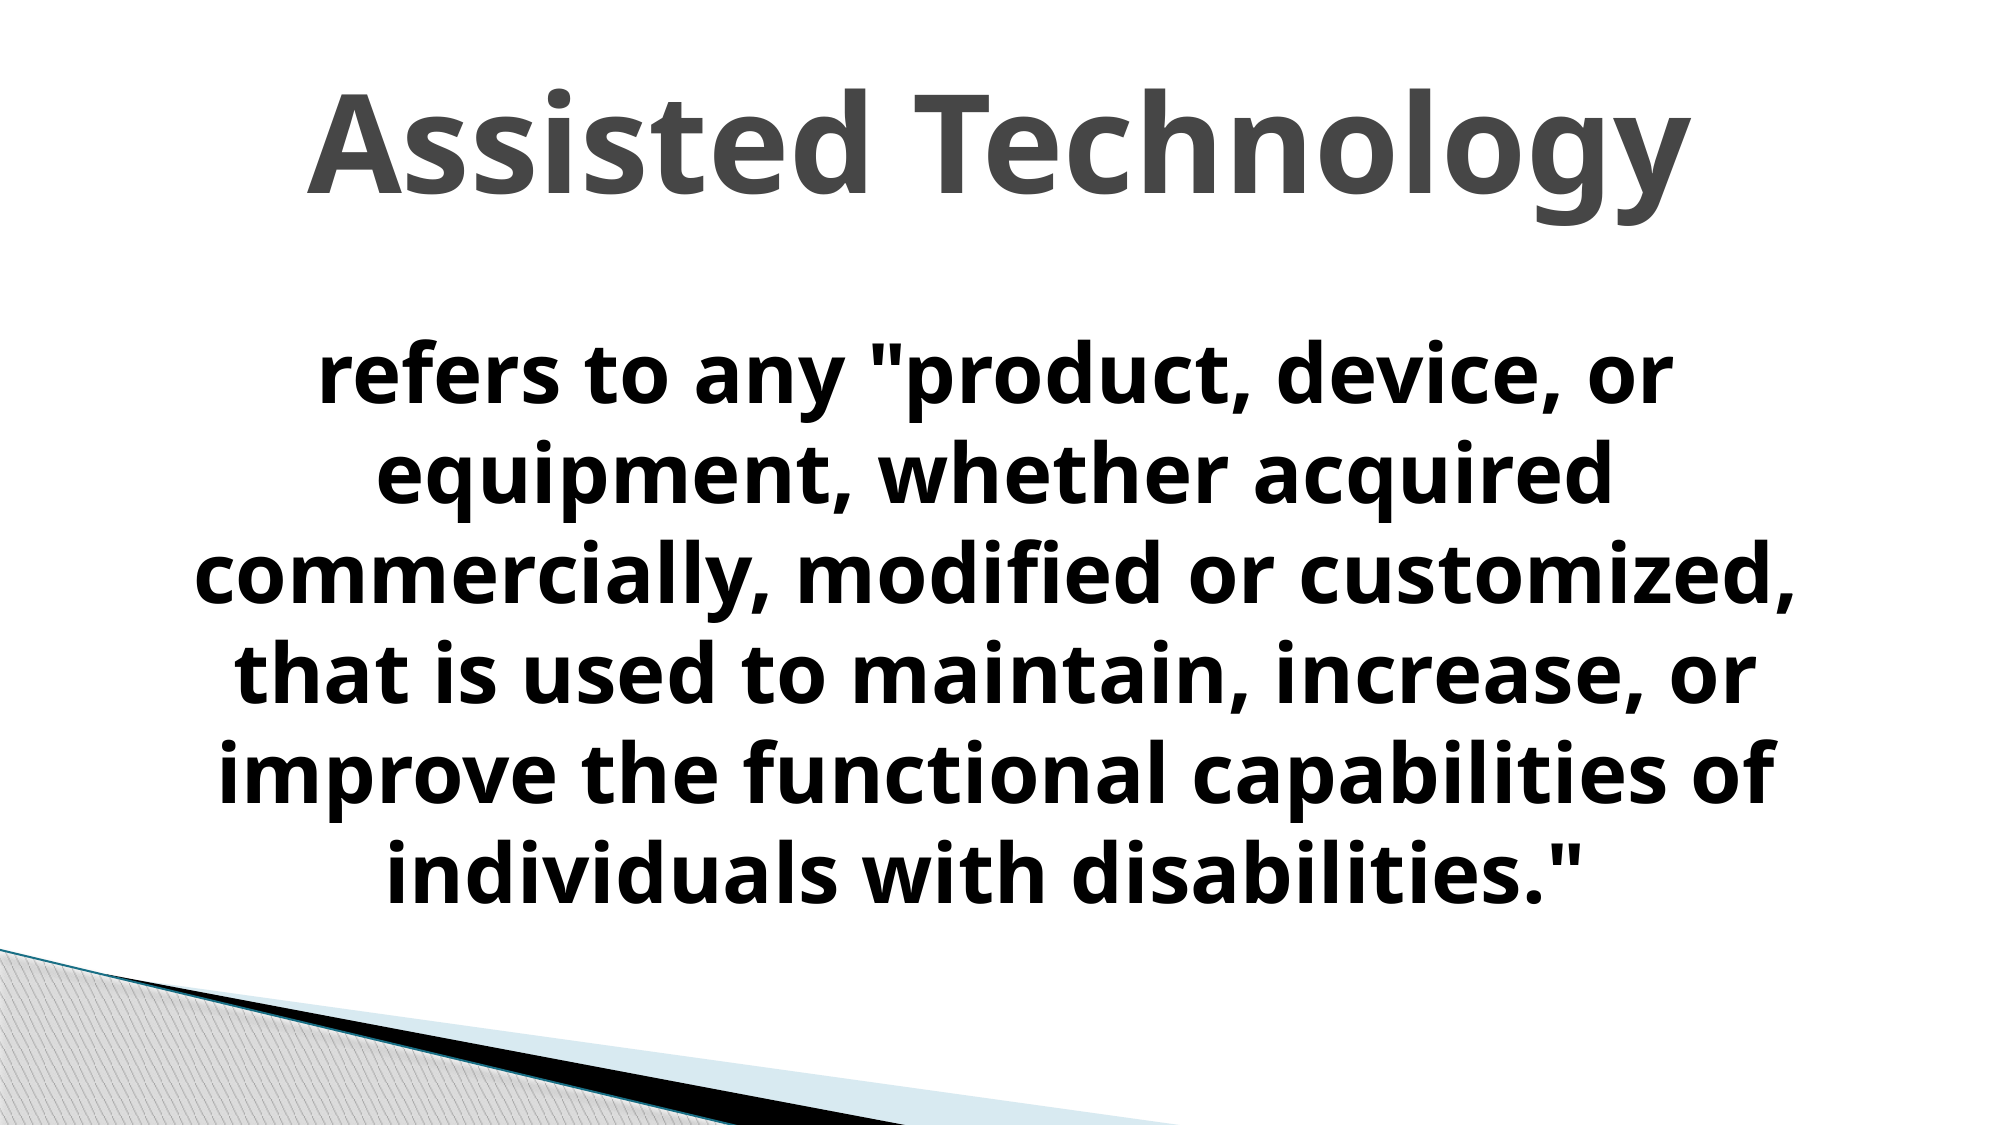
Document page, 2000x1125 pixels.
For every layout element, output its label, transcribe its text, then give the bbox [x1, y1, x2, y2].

title Assisted Technology [99, 45, 1900, 233]
text_box refers to any "product, device, or equipment, whether acquired commercially, modified or customized, that is used to maintain, increase, or improve the functional capabilities of individuals with disabilities." [96, 312, 1897, 928]
